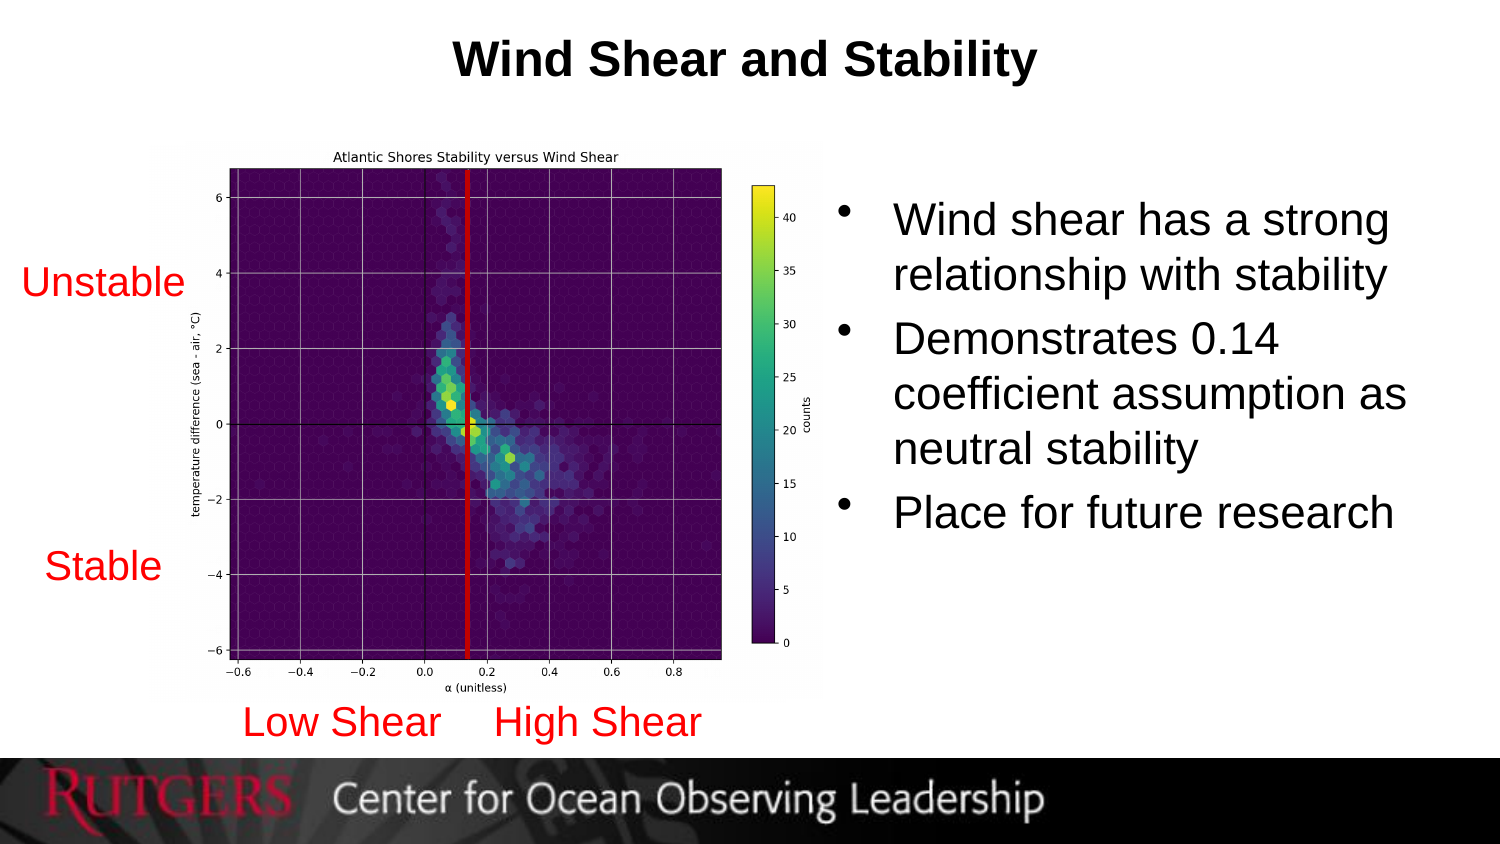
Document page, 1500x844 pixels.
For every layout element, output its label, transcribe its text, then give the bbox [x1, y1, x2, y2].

text_box Wind Shear and Stability [437, 18, 1063, 142]
text_box Wind shear has a strong relationship with stability Demonstrates 0.14 coefficient assumption as neutral stability Place for future research [822, 182, 1493, 778]
picture [0, 758, 1500, 844]
text_box High Shear [457, 711, 739, 753]
text_box Low Shear [201, 711, 457, 753]
text_box Stable [0, 531, 143, 597]
picture [148, 141, 823, 703]
text_box Unstable [0, 246, 143, 312]
